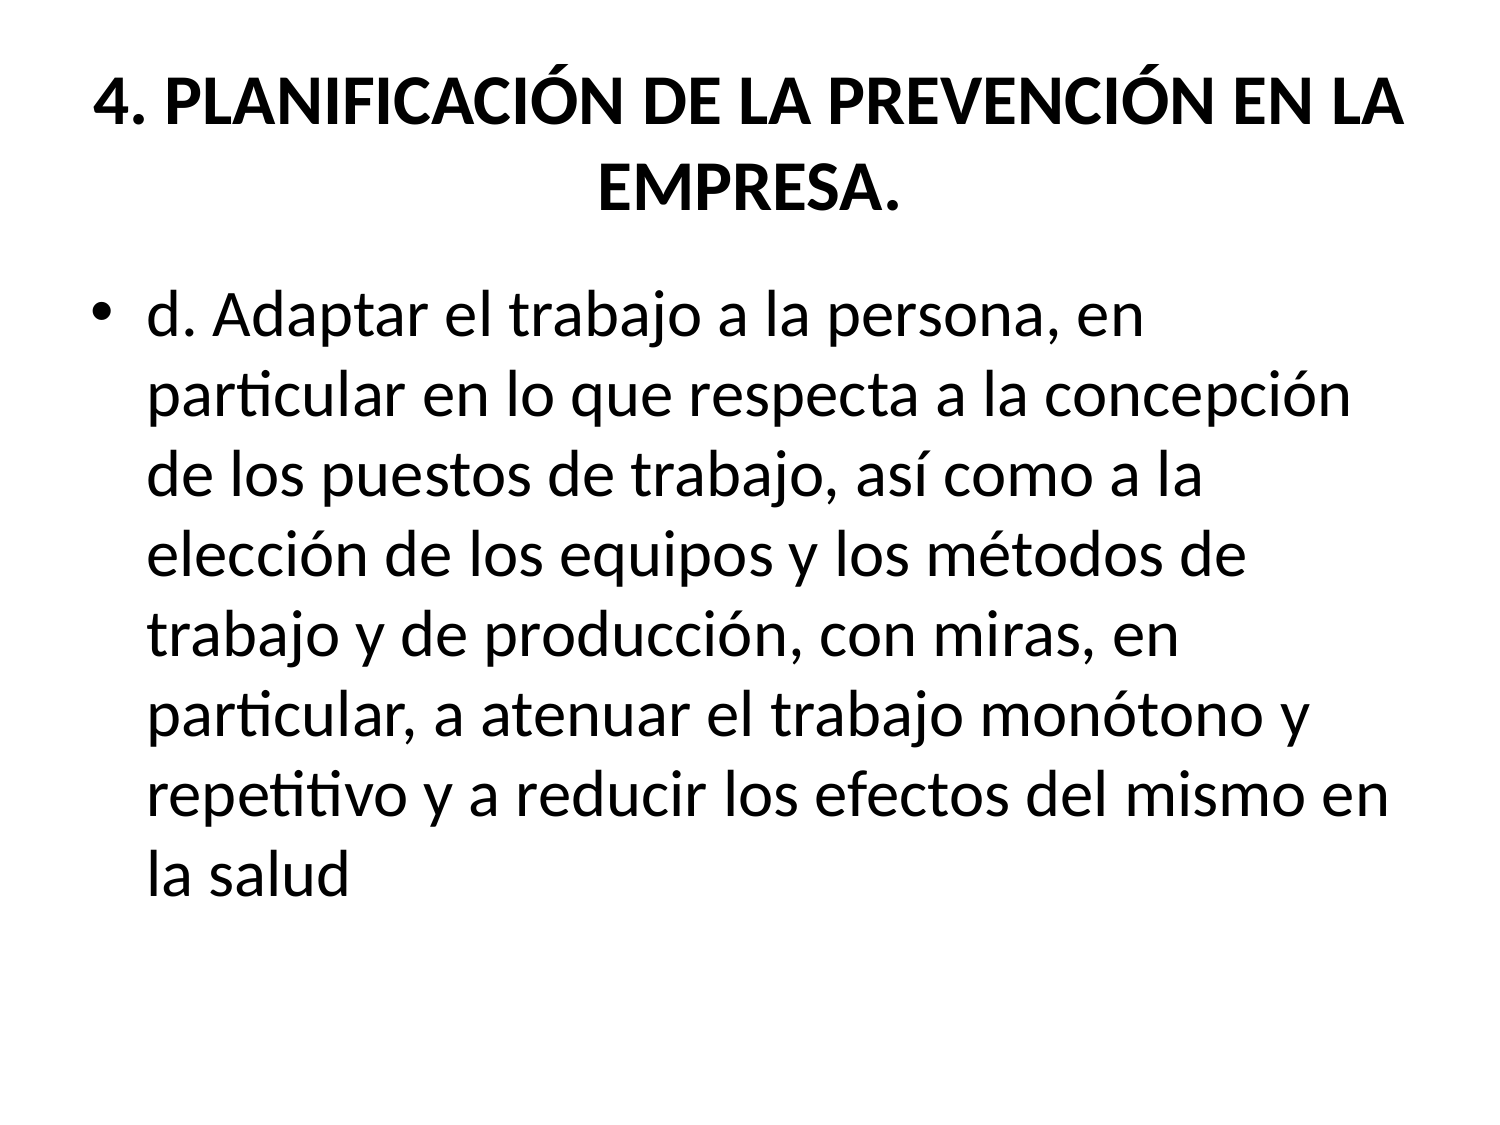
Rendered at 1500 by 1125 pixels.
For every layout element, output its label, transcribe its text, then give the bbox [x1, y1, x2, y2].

list d. Adaptar el trabajo a la persona, en particular en lo que respecta a la concepción de los puestos de trabajo, así como a la elección de los equipos y los métodos de trabajo y de producción, con miras, en particular, a atenuar el trabajo monótono y repetitivo y a reducir los efectos del mismo en la salud [74, 262, 1426, 1006]
title 4. PLANIFICACIÓN DE LA PREVENCIÓN EN LA EMPRESA. [74, 44, 1426, 233]
